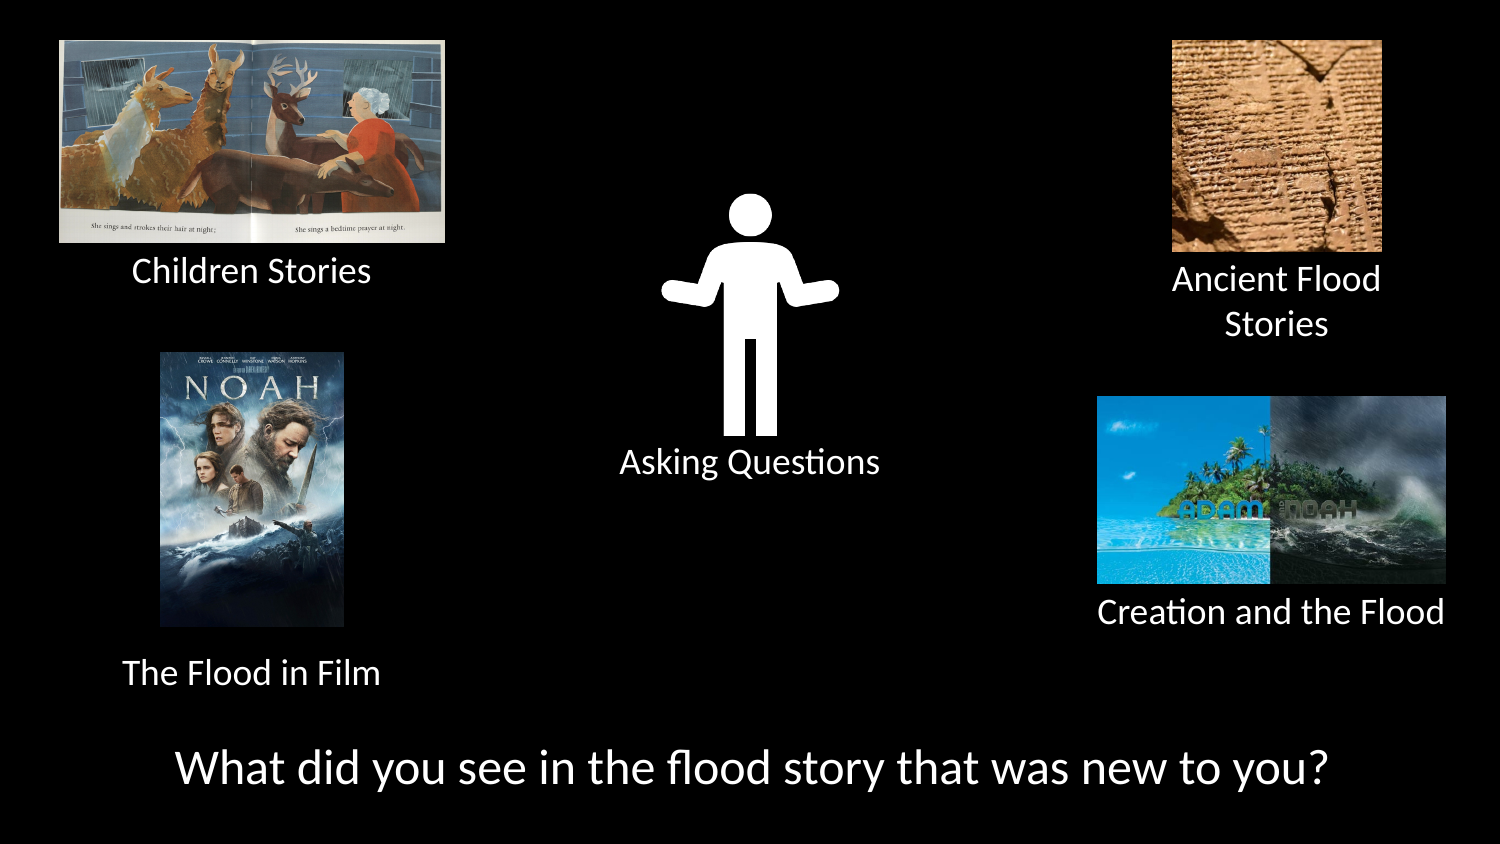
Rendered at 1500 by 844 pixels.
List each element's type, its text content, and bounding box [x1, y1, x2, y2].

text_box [58, 39, 445, 300]
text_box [601, 185, 899, 491]
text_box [1150, 39, 1403, 354]
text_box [1075, 396, 1467, 641]
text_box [103, 352, 401, 702]
text_box What did you see in the flood story that was new to you? [59, 727, 1446, 802]
